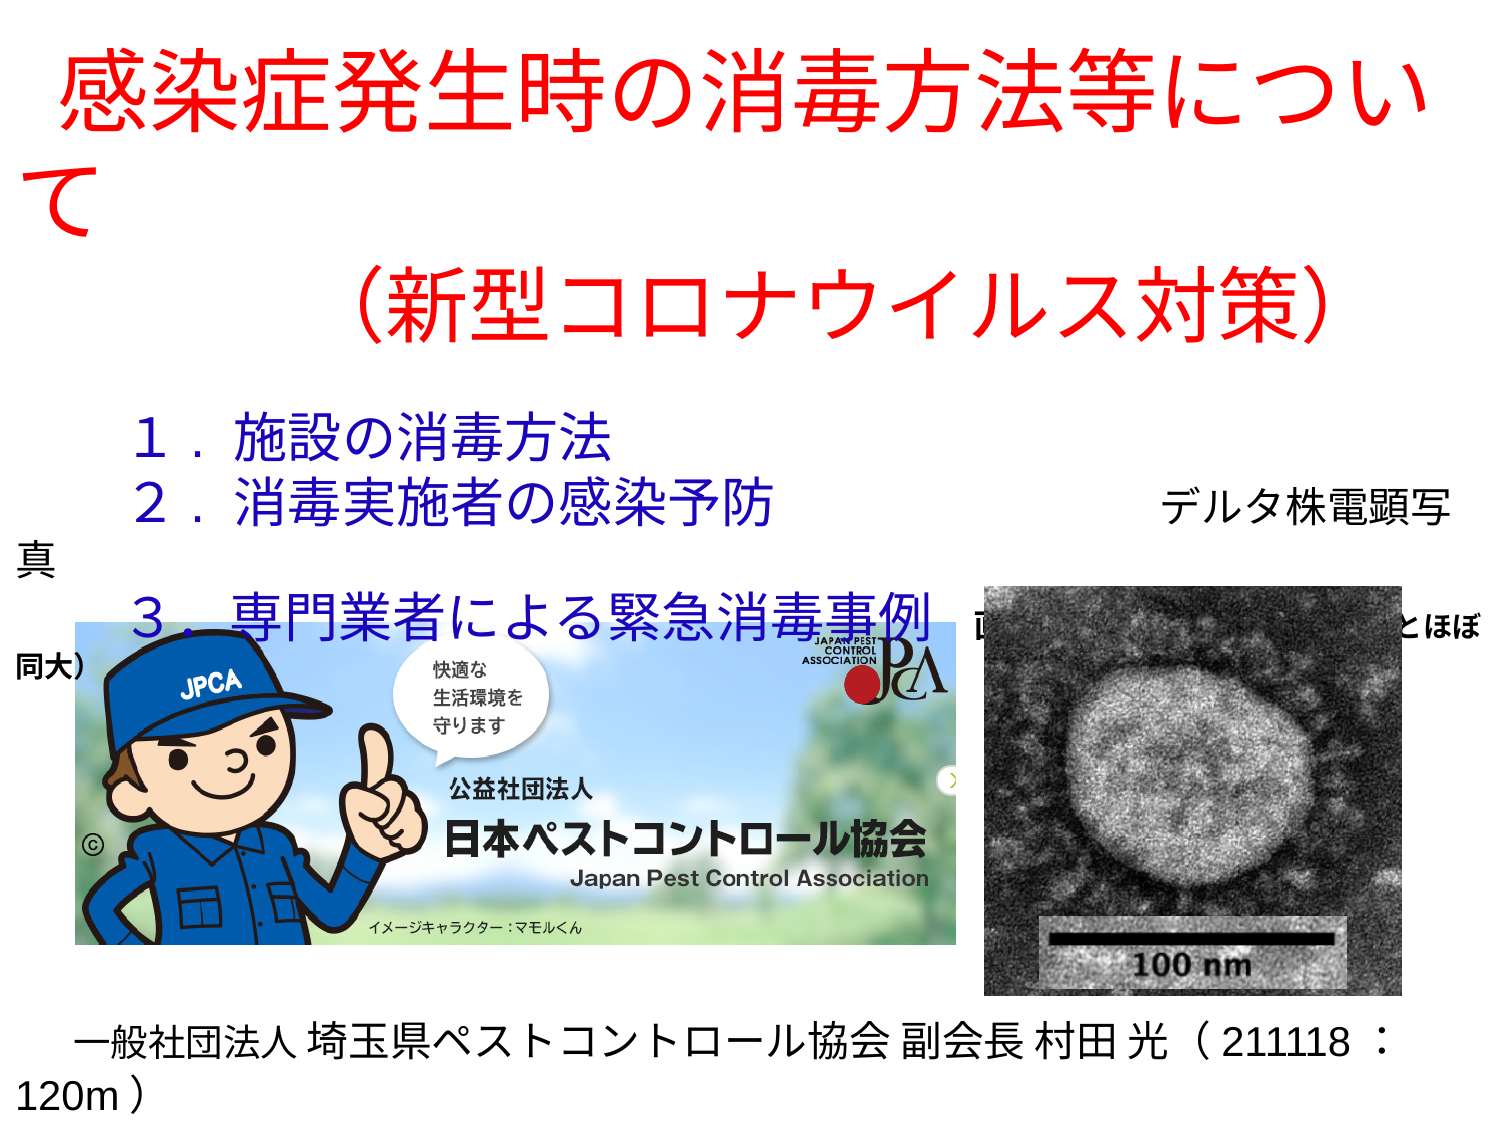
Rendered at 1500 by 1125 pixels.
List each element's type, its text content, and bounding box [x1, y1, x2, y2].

subtitle 一般社団法人 埼玉県ペストコントロール協会 副会長 村田 光（211118：120m） [0, 990, 1483, 1107]
picture [75, 621, 957, 945]
picture [983, 585, 1402, 997]
title 感染症発生時の消毒方法等について （新型コロナウイルス対策） １. 施設の消毒方法 ２. 消毒実施者の感染予防 デルタ株電顕写真 ３．専門業者による緊急消毒事例 直径100nm（インフルエンザとほぼ同大） [0, 66, 1500, 651]
